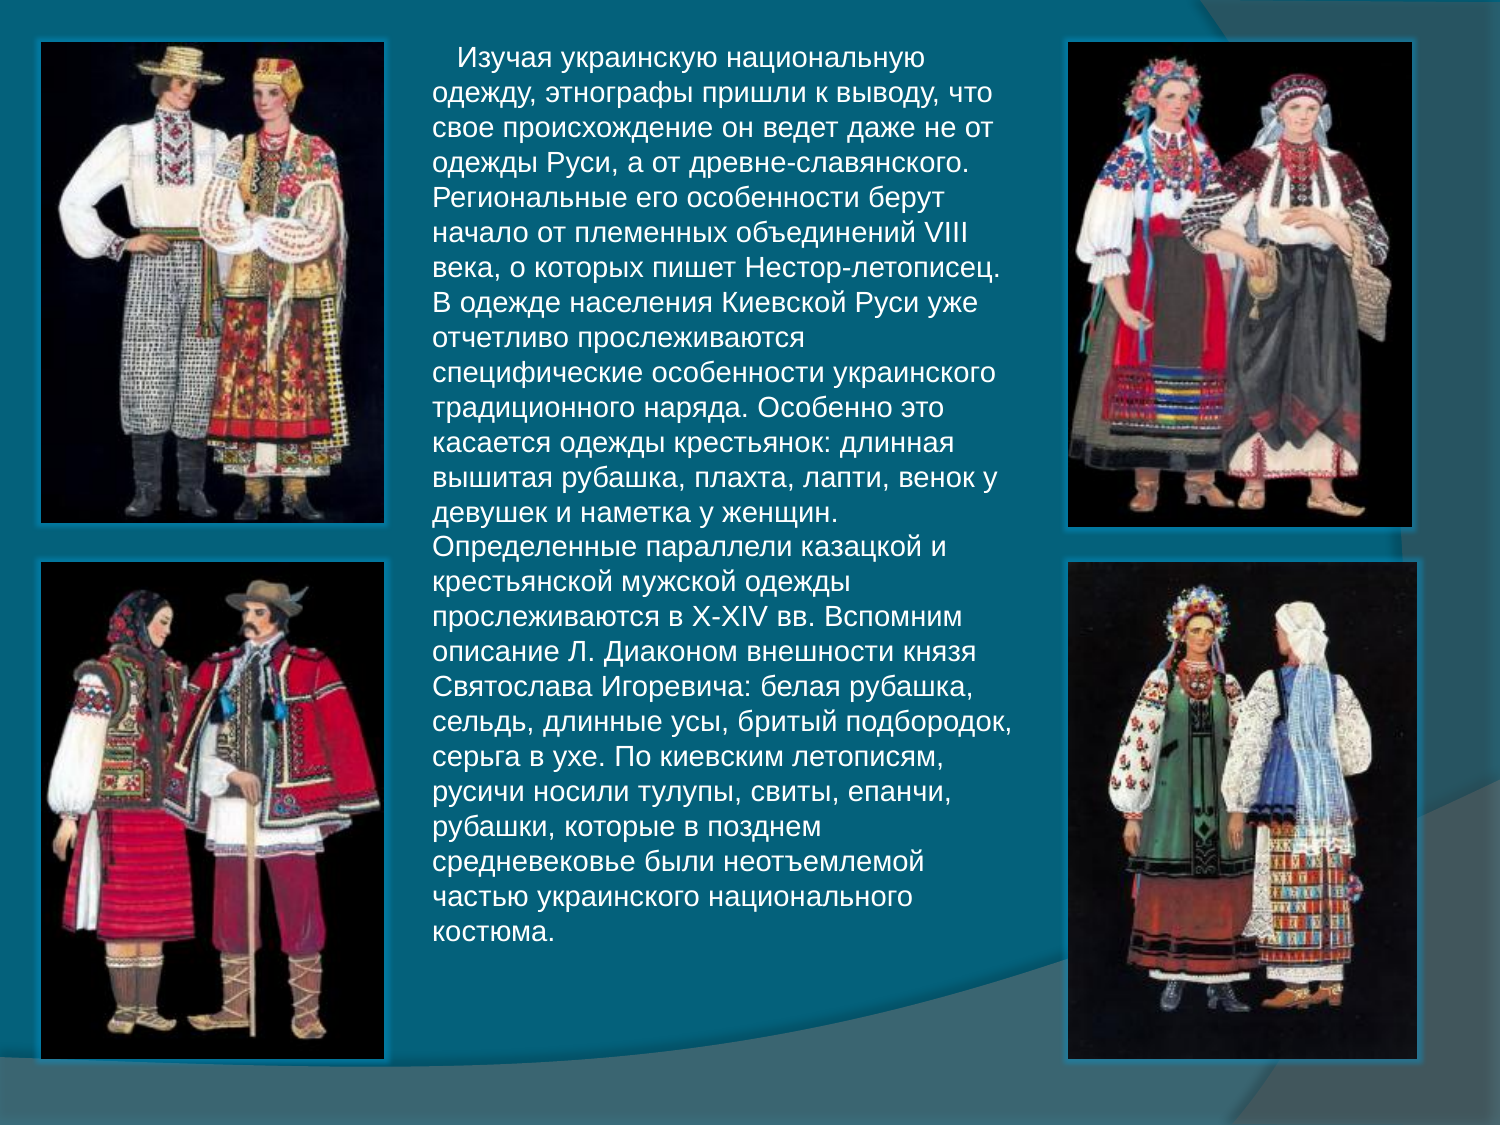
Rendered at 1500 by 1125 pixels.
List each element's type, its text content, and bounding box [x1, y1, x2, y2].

picture [42, 563, 383, 1059]
list Изучая украинскую национальную одежду, этнографы пришли к выводу, что свое происхождение он ведет даже не от одежды Руси, а от древне-славянского. Региональные его особенности берут начало от племенных объединений VIII века, о которых пишет Нестор-летописец. В одежде населения Киевской Руси уже отчетливо прослеживаются специфические особенности украинского традиционного наряда. Особенно это касается одежды крестьянок: длинная вышитая рубашка, плахта, лапти, венок у девушек и наметка у женщин. Определенные параллели казацкой и крестьянской мужской одежды прослеживаются в X-XIV вв. Вспомним описание Л. Диаконом внешности князя Святослава Игоревича: белая рубашка, сельдь, длинные усы, бритый подбородок, серьга в ухе. По киевским летописям, русичи носили тулупы, свиты, епанчи, рубашки, которые в позднем средневековье были неотъемлемой частью украинского национального костюма. [348, 30, 1034, 1125]
picture [1069, 42, 1412, 528]
picture [42, 43, 383, 522]
picture [1068, 562, 1418, 1059]
